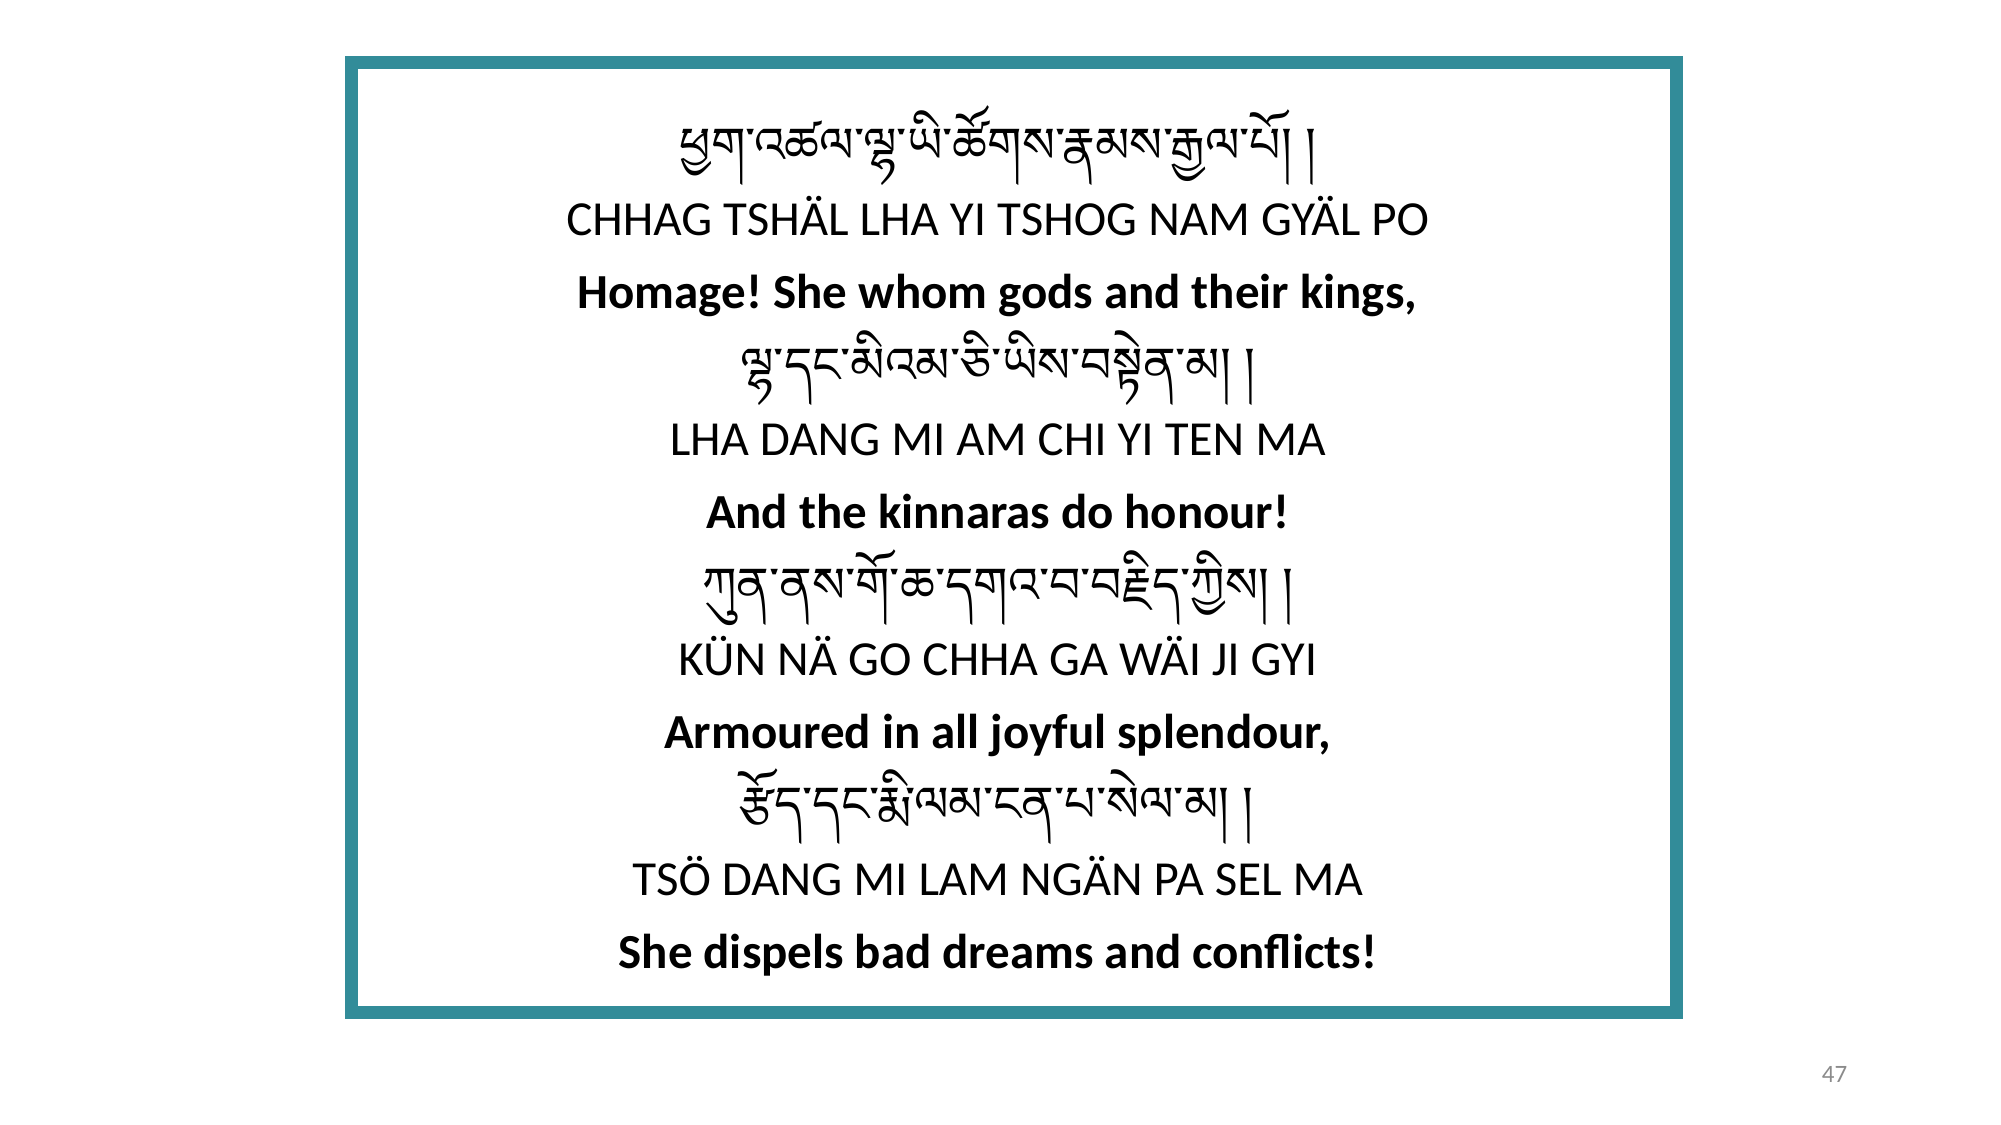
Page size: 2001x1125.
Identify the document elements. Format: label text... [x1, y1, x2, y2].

text_box [350, 61, 1677, 1013]
slide_number 47 [1412, 1042, 1863, 1103]
